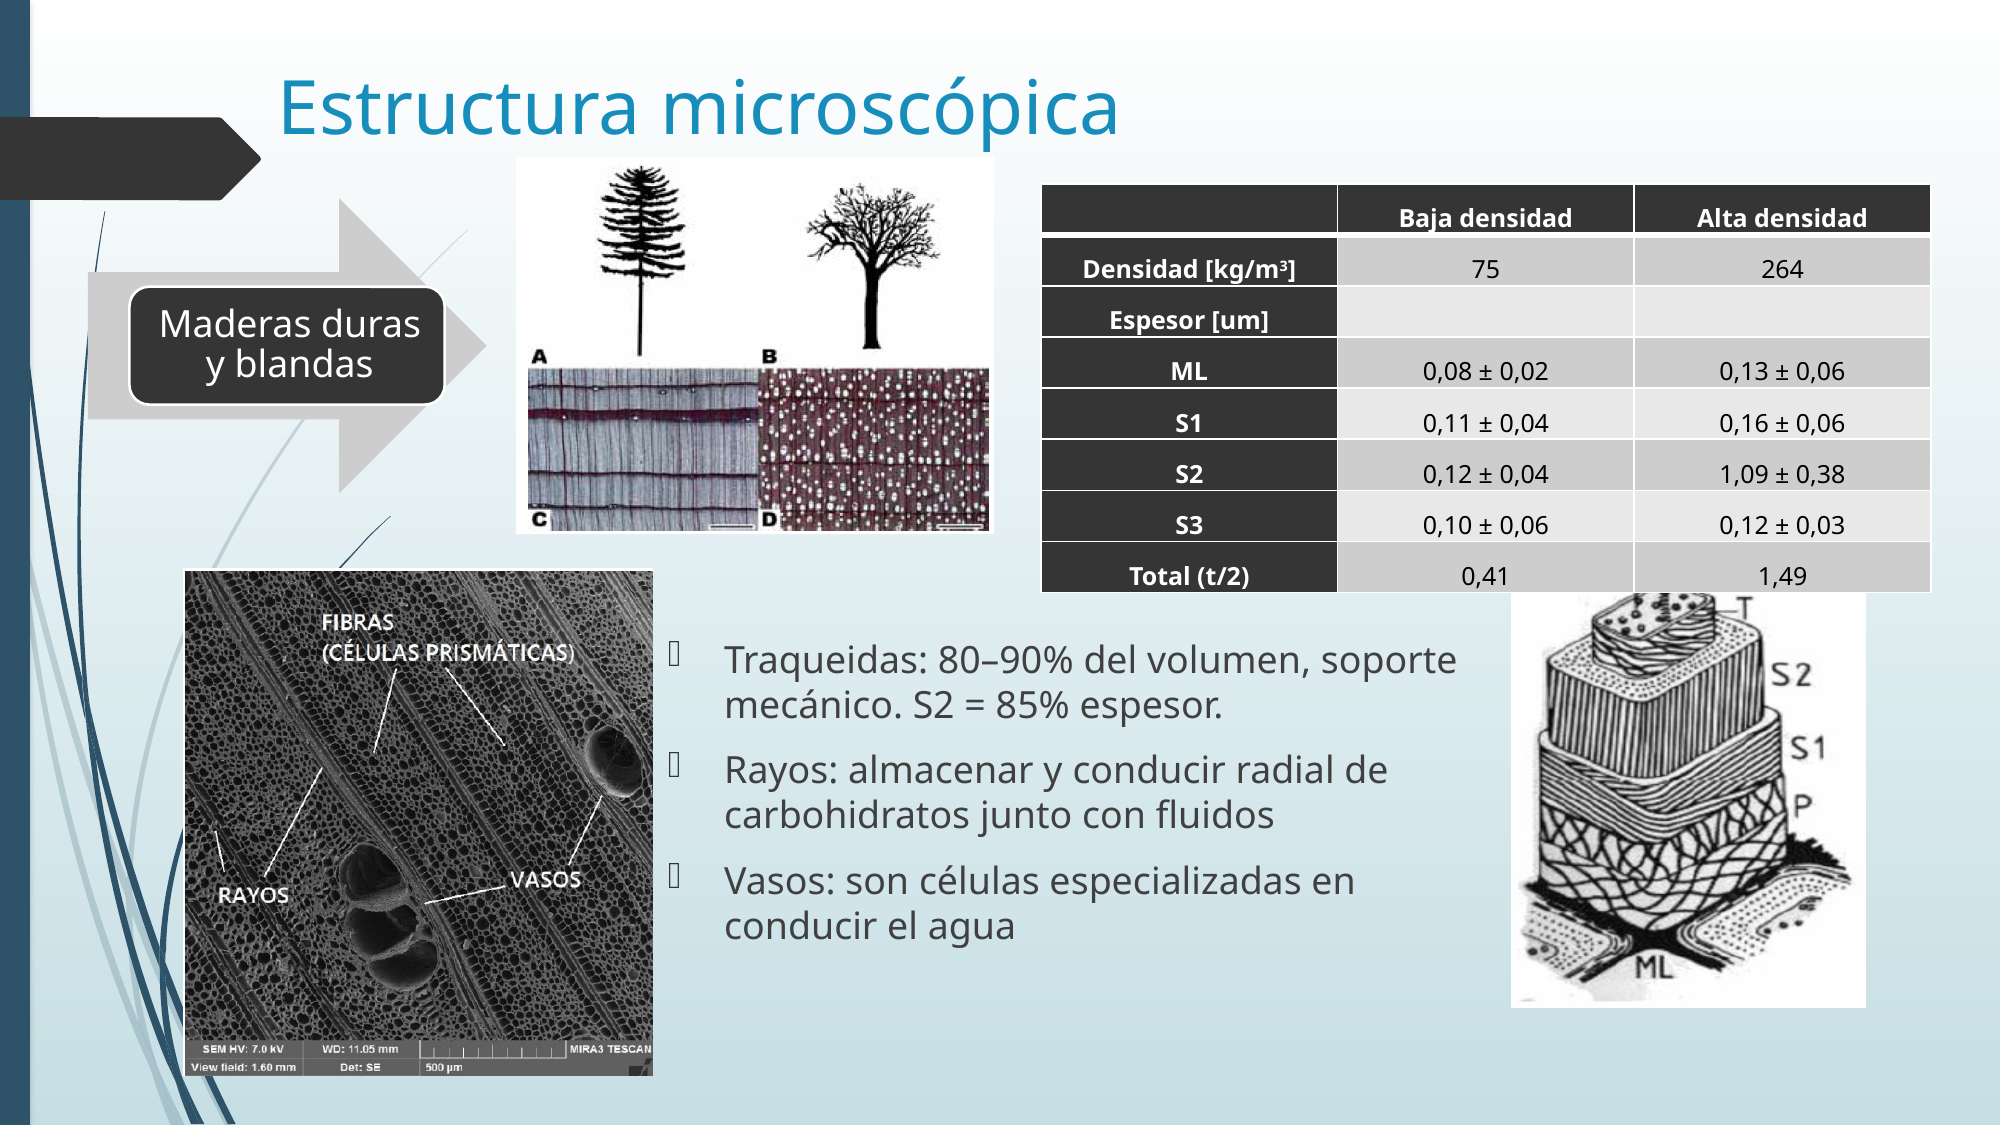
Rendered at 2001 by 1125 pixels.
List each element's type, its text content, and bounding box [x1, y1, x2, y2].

table_cell [1635, 287, 1930, 336]
table_cell S3 [1042, 491, 1337, 541]
picture [183, 568, 654, 1076]
table_cell 264 [1635, 238, 1930, 285]
table_header Alta densidad [1635, 185, 1930, 232]
table_cell 1,09 ± 0,38 [1635, 440, 1930, 490]
table_cell Densidad [kg/m3] [1042, 238, 1337, 285]
table_cell Espesor [um] [1042, 287, 1337, 336]
table_header Baja densidad [1338, 185, 1633, 232]
table_cell [1338, 287, 1633, 336]
table_cell 0,10 ± 0,06 [1338, 491, 1633, 541]
table_cell ML [1042, 338, 1337, 387]
table_cell 0,08 ± 0,02 [1338, 338, 1633, 387]
table_cell 1,49 [1635, 542, 1930, 592]
table_cell 0,41 [1338, 542, 1633, 592]
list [52, 198, 522, 494]
picture [1510, 568, 1866, 1008]
picture [516, 156, 994, 534]
title Estructura microscópica [262, 52, 1725, 263]
table_header [1042, 185, 1337, 232]
table_cell 0,12 ± 0,04 [1338, 440, 1633, 490]
table_cell 0,13 ± 0,06 [1635, 338, 1930, 387]
table_cell 0,12 ± 0,03 [1635, 491, 1930, 541]
table_cell Total (t/2) [1042, 542, 1337, 592]
table_cell 0,16 ± 0,06 [1635, 389, 1930, 438]
text_box Traqueidas: 80–90% del volumen, soporte mecánico. S2 = 85% espesor. Rayos: almacenar y conducir radial de carbohidratos junto con fluidos Vasos: son células especializadas en conducir el agua [657, 628, 1506, 982]
table_cell S1 [1042, 389, 1337, 438]
table_cell S2 [1042, 440, 1337, 490]
table_cell 0,11 ± 0,04 [1338, 389, 1633, 438]
table_cell 75 [1338, 238, 1633, 285]
